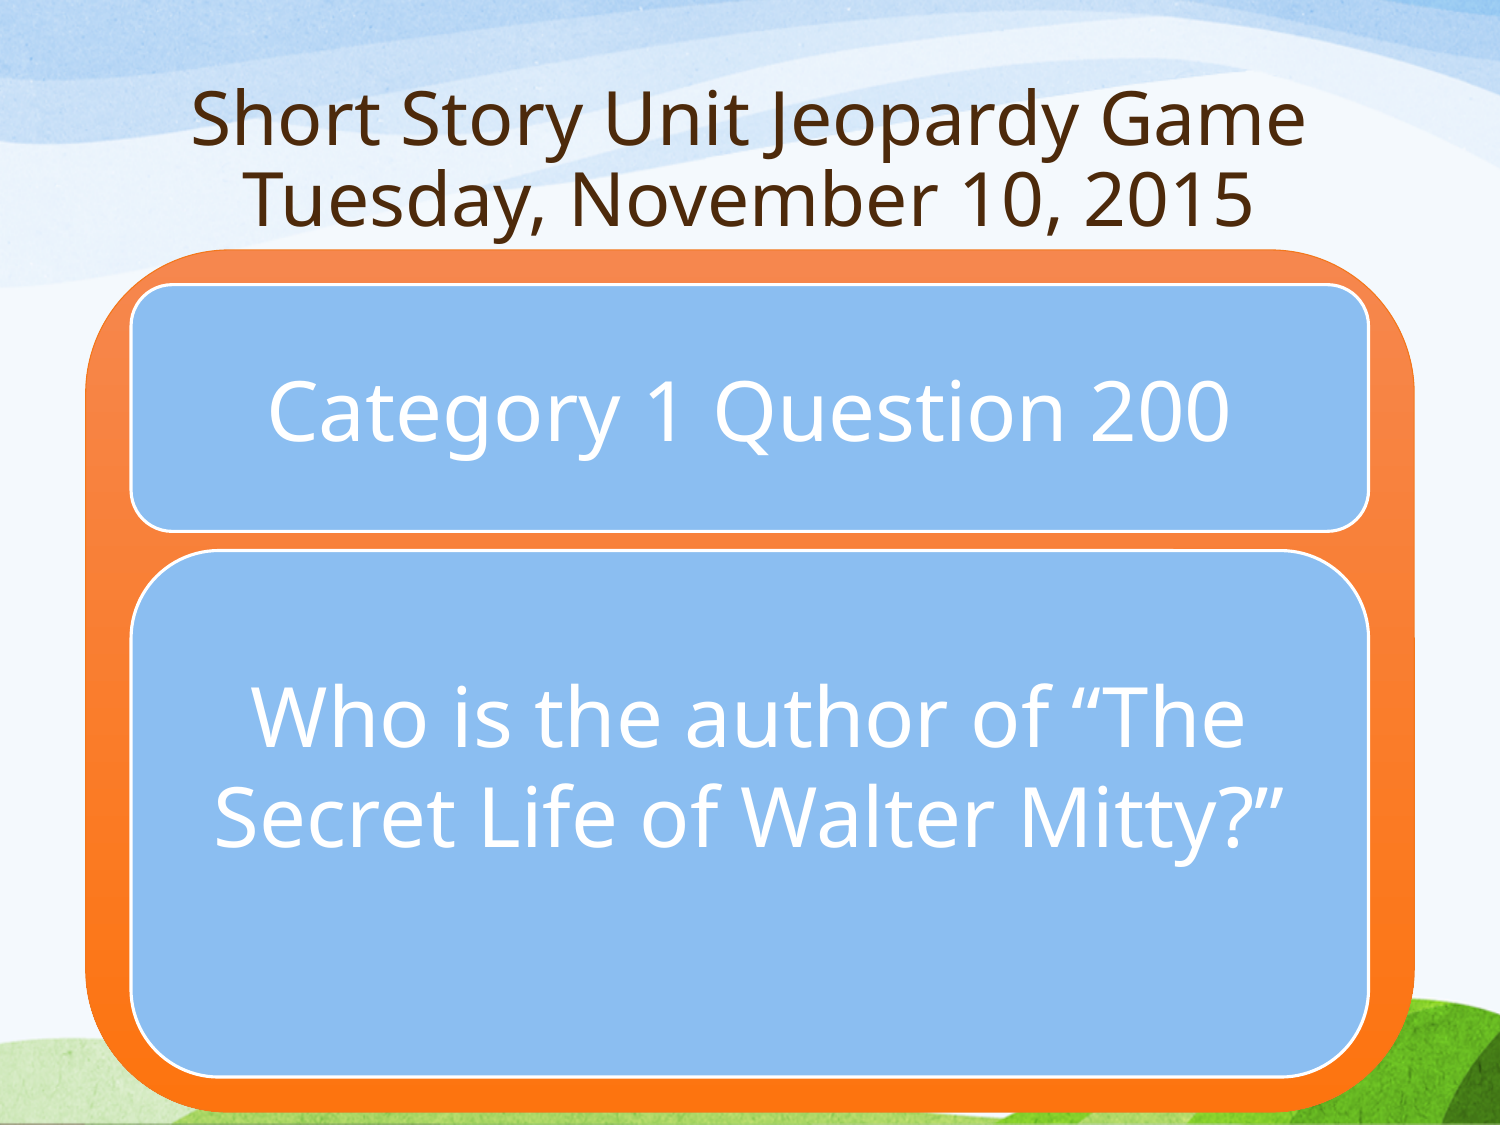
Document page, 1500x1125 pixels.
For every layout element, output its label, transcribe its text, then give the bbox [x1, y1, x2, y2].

picture [0, 0, 1500, 1125]
title Short Story Unit Jeopardy Game Tuesday, November 10, 2015 [131, 50, 1369, 250]
text_box Category 1 Question 200 [129, 283, 1371, 533]
text_box [85, 249, 1415, 1113]
text_box Who is the author of “The Secret Life of Walter Mitty?” [129, 548, 1371, 1079]
